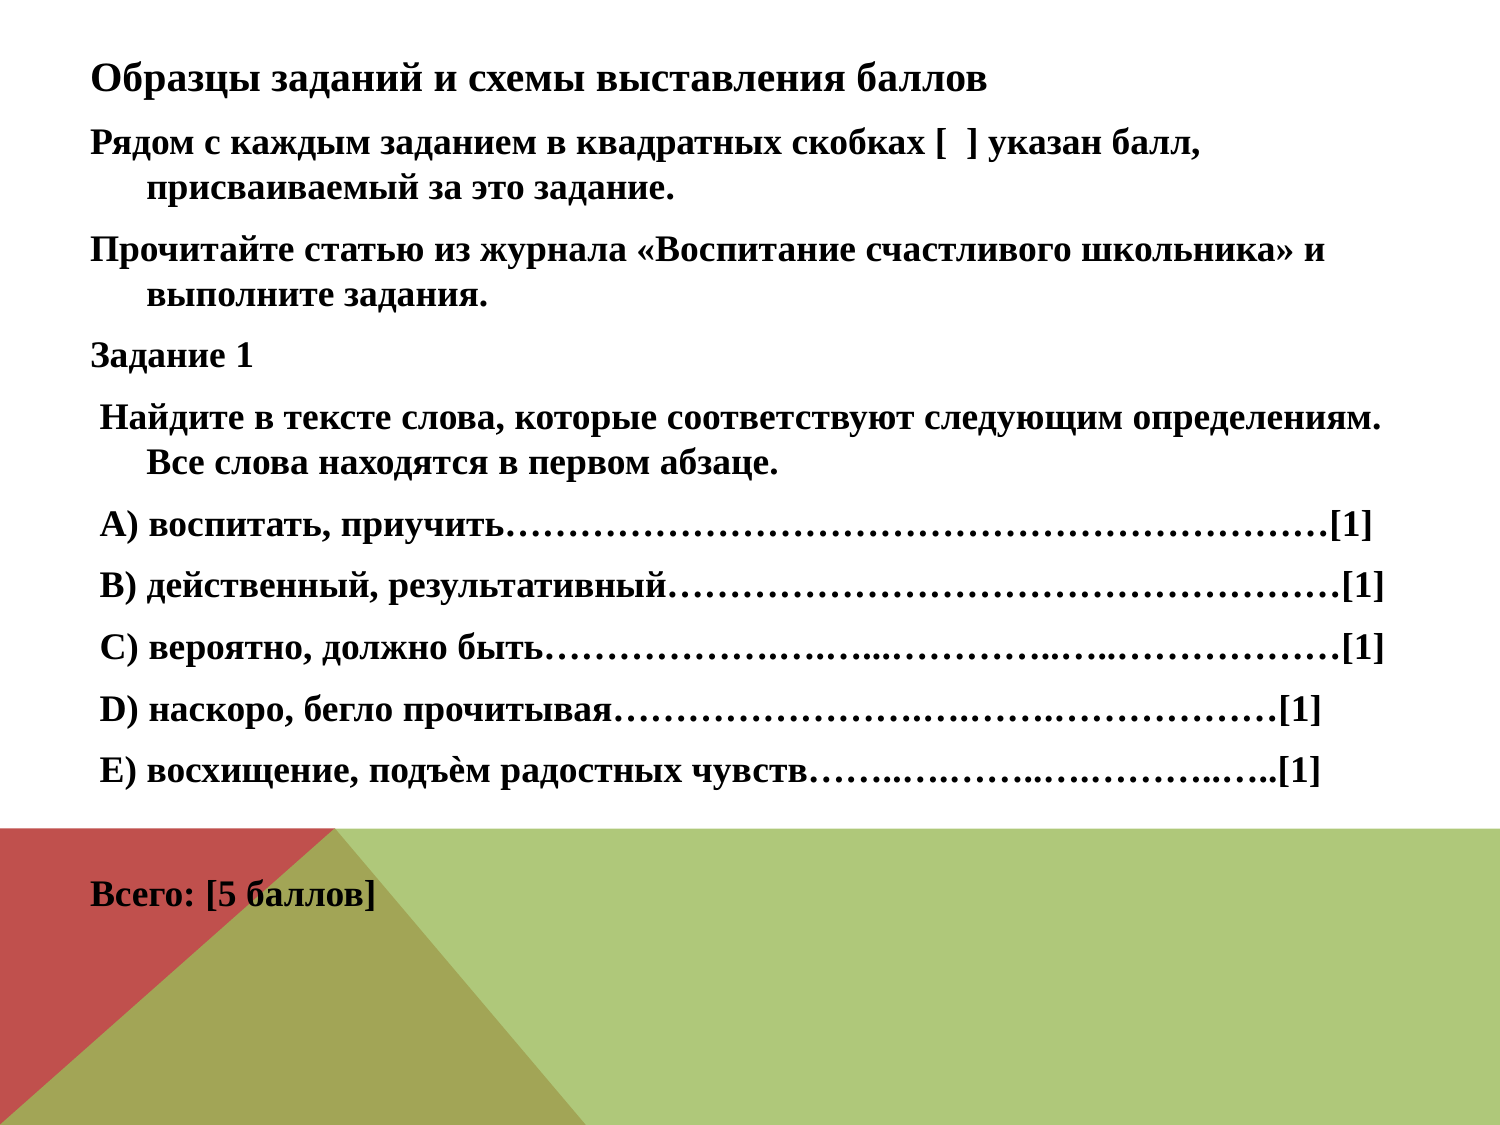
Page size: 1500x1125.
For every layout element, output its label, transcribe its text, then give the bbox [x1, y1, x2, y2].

list Образцы заданий и схемы выставления баллов Рядом с каждым заданием в квадратных скобках [ ] указан балл, присваиваемый за это задание. Прочитайте статью из журнала «Воспитание счастливого школьника» и выполните задания. Задание 1 Найдите в тексте слова, которые соответствуют следующим определениям. Все слова находятся в первом абзаце. A) воспитать, приучить…………………………………………………………[1] B) действенный, результативный………………………………………………[1] C) вероятно, должно быть……………….….…...…………..…..………………[1] D) наскоро, бегло прочитывая…………………….….…….………………[1] E) восхищение, подъѐм радостных чувств……..….……..….………..…..[1] Всего: [5 баллов] [75, 42, 1425, 965]
